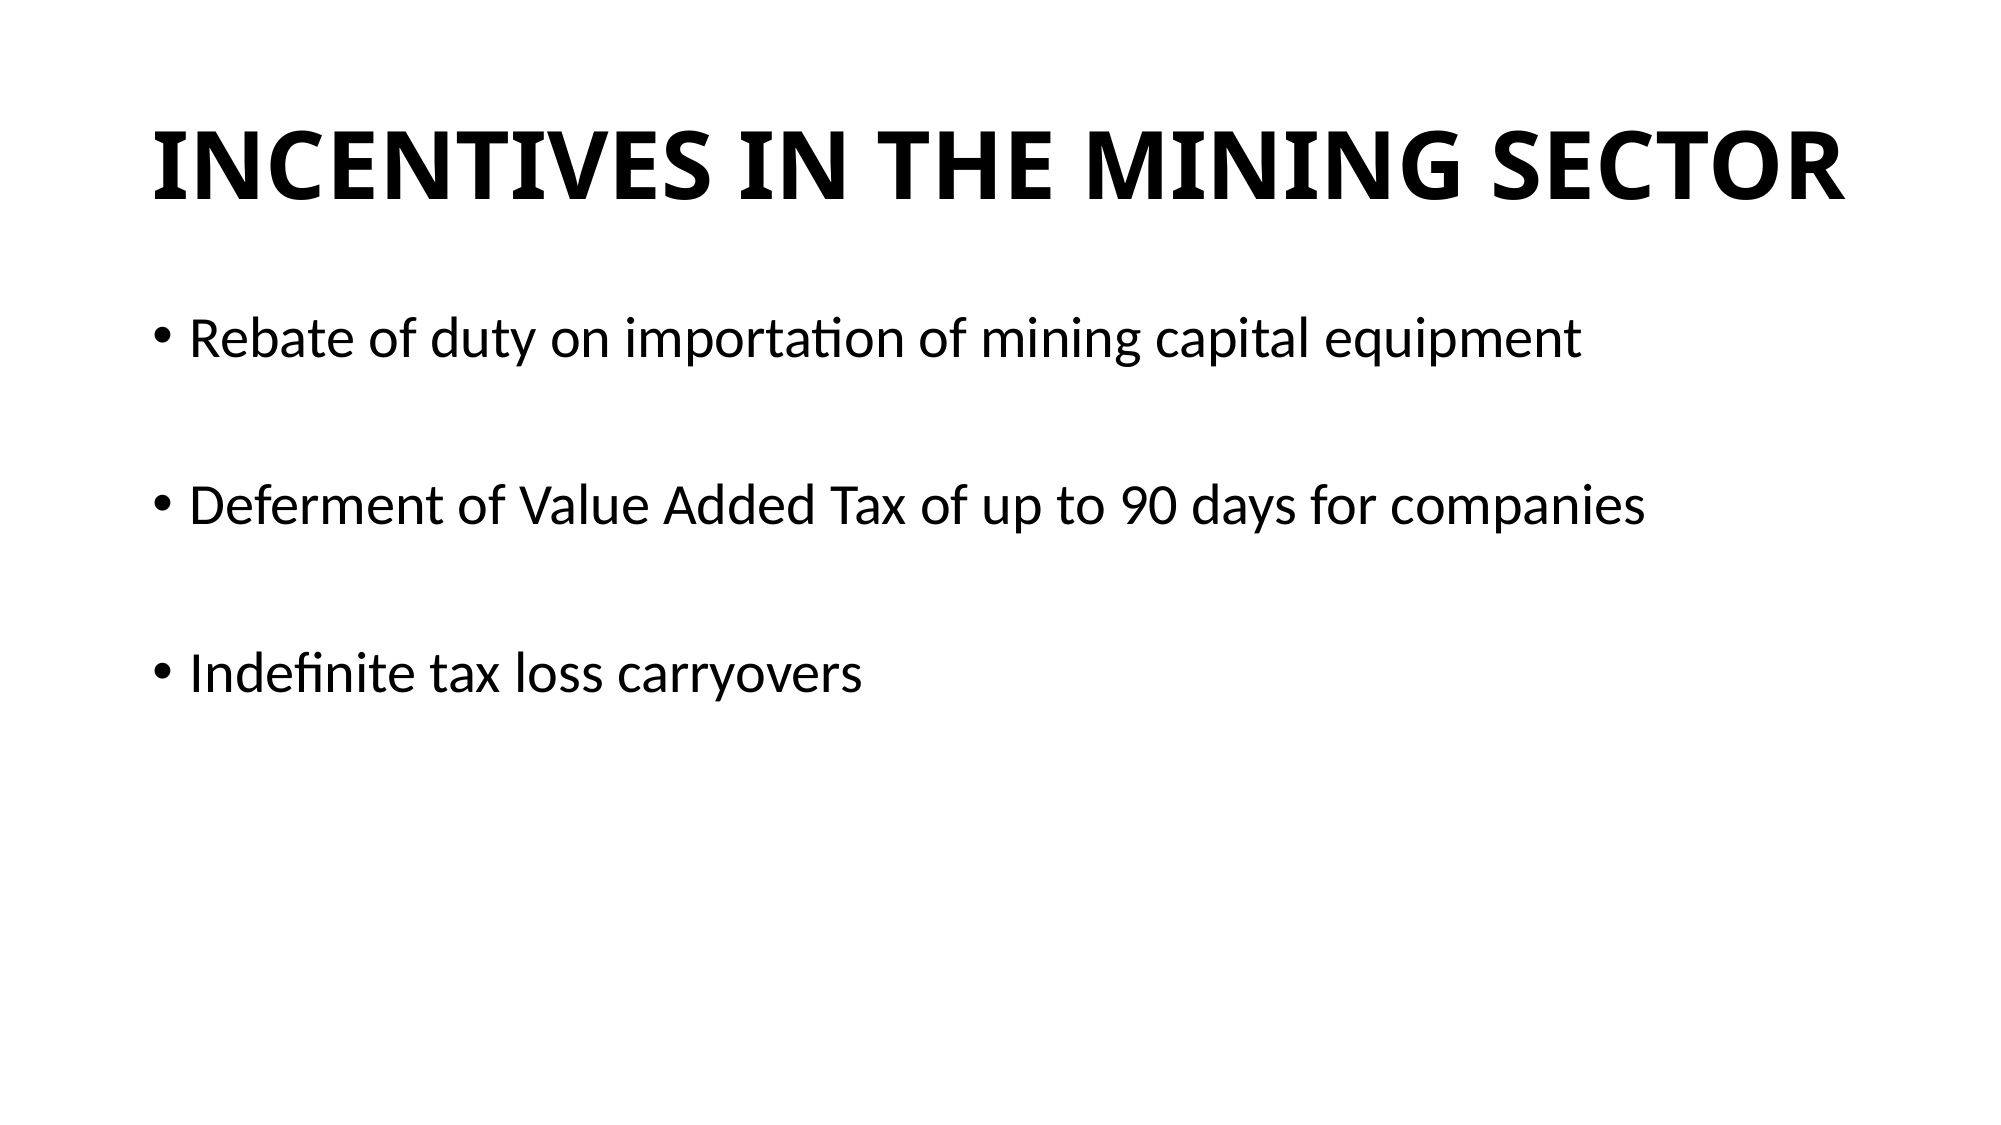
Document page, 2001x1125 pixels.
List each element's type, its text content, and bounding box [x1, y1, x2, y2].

list Rebate of duty on importation of mining capital equipment Deferment of Value Added Tax of up to 90 days for companies Indefinite tax loss carryovers [137, 299, 1863, 1014]
title INCENTIVES IN THE MINING SECTOR [137, 59, 1863, 278]
